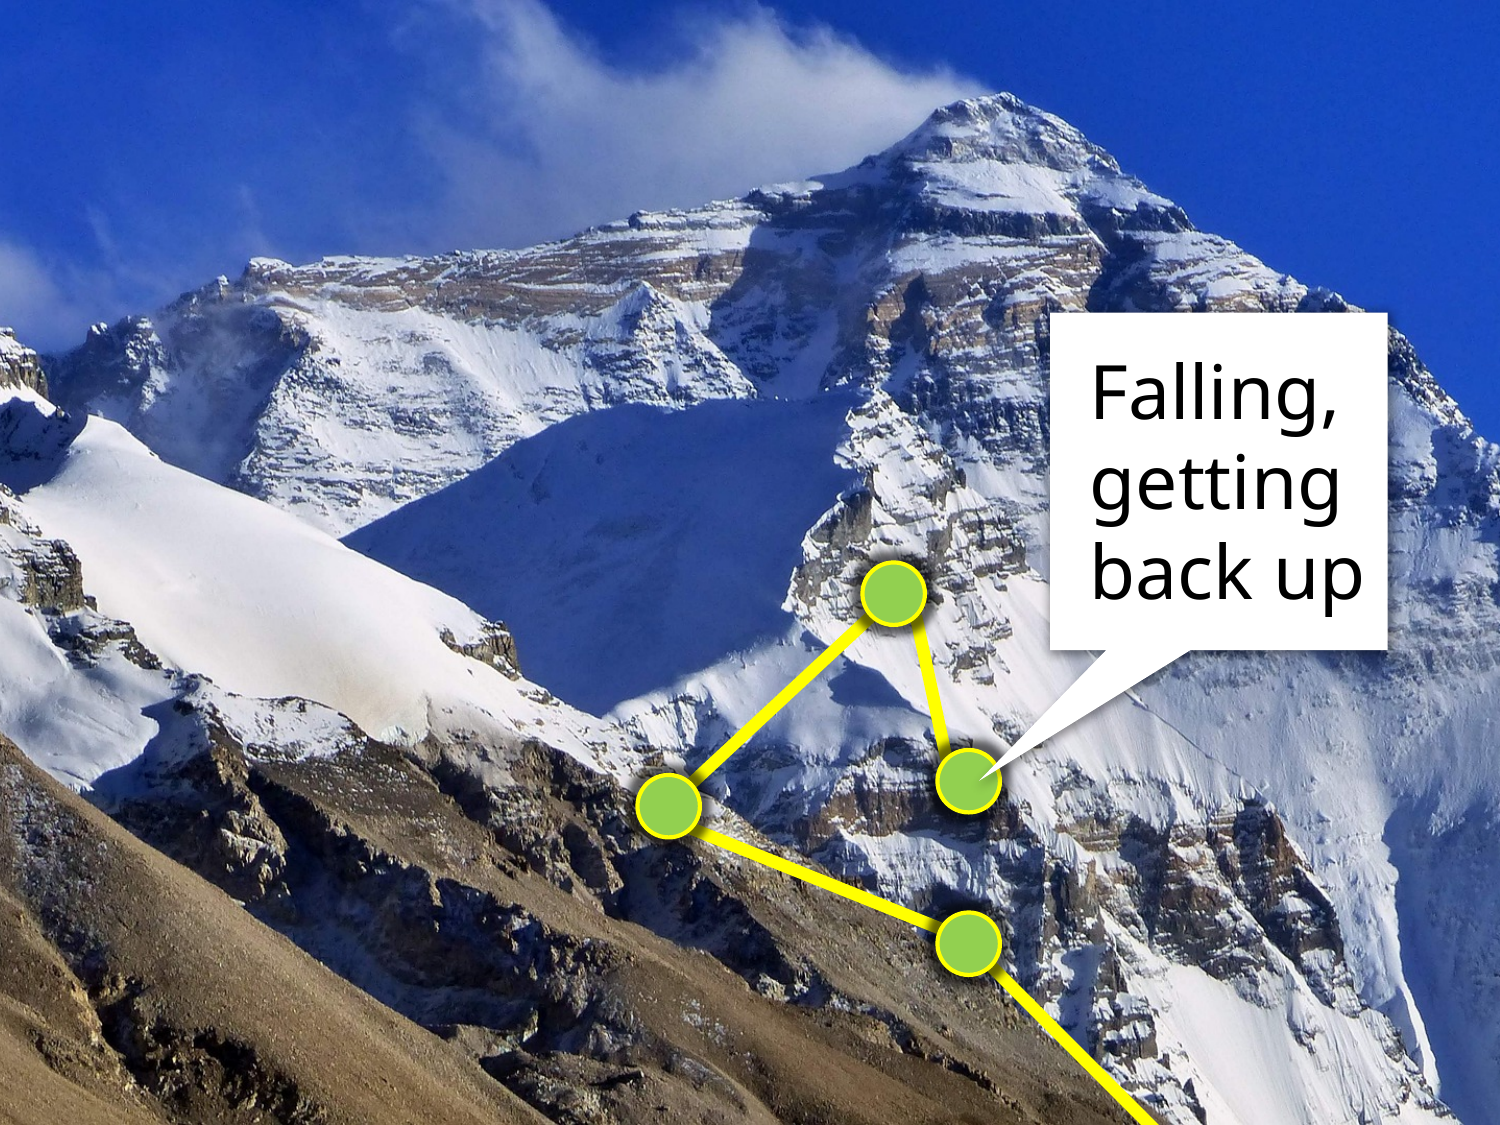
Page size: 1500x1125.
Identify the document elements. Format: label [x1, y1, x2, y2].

text_box [1049, 312, 1500, 651]
picture [0, 0, 1500, 1125]
text_box [690, 615, 872, 785]
text_box [690, 828, 963, 938]
text_box [915, 615, 947, 760]
text_box [990, 965, 1188, 1125]
